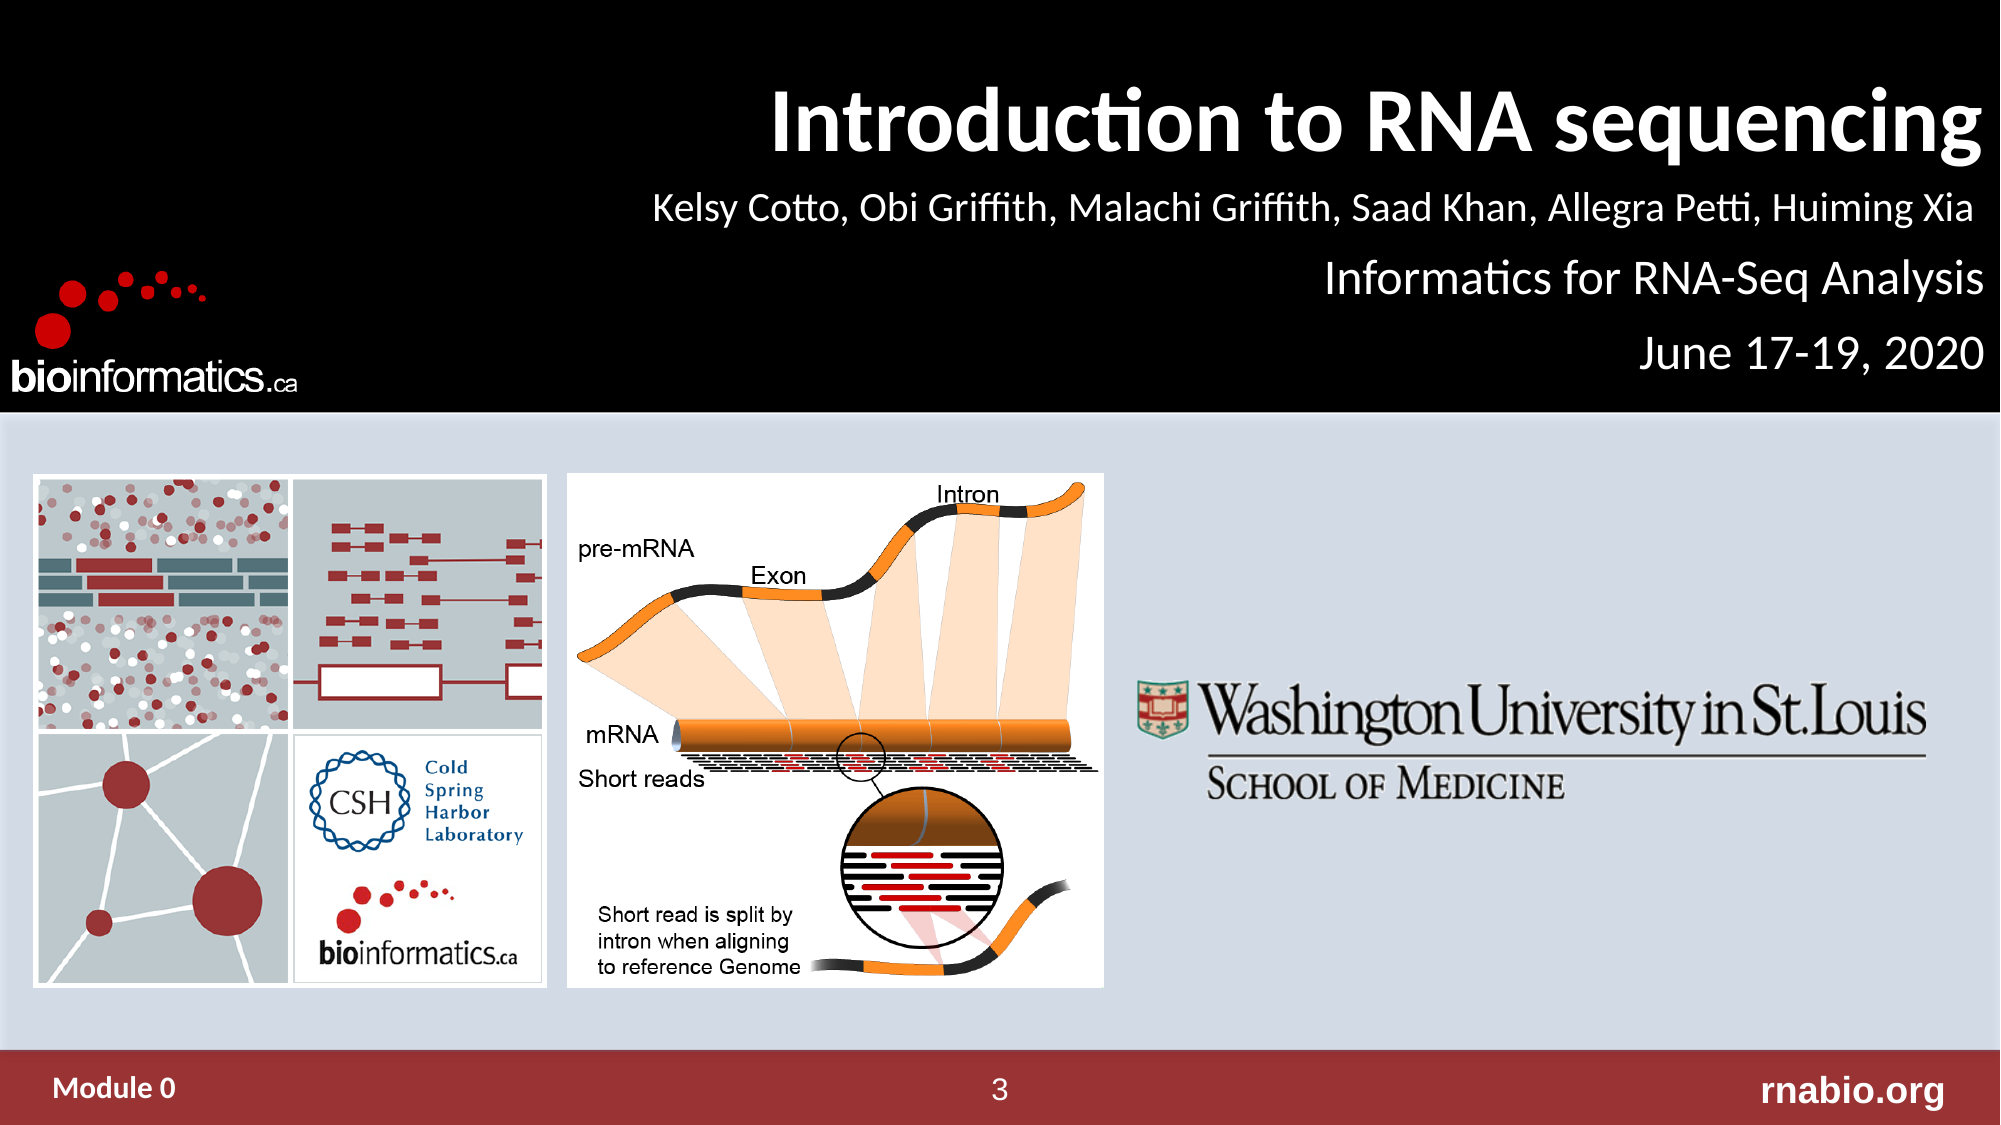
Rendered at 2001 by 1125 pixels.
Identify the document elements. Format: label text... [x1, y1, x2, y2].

picture [12, 271, 297, 392]
picture [566, 473, 1104, 988]
picture [1136, 611, 2000, 881]
title Introduction to RNA sequencing [500, 0, 2000, 178]
text_box [0, 413, 2000, 1053]
picture [33, 473, 547, 988]
subtitle Kelsy Cotto, Obi Griffith, Malachi Griffith, Saad Khan, Allegra Petti, Huiming Xia Informatics for RNA-Seq Analysis June 17-19, 2020 [500, 178, 2000, 412]
